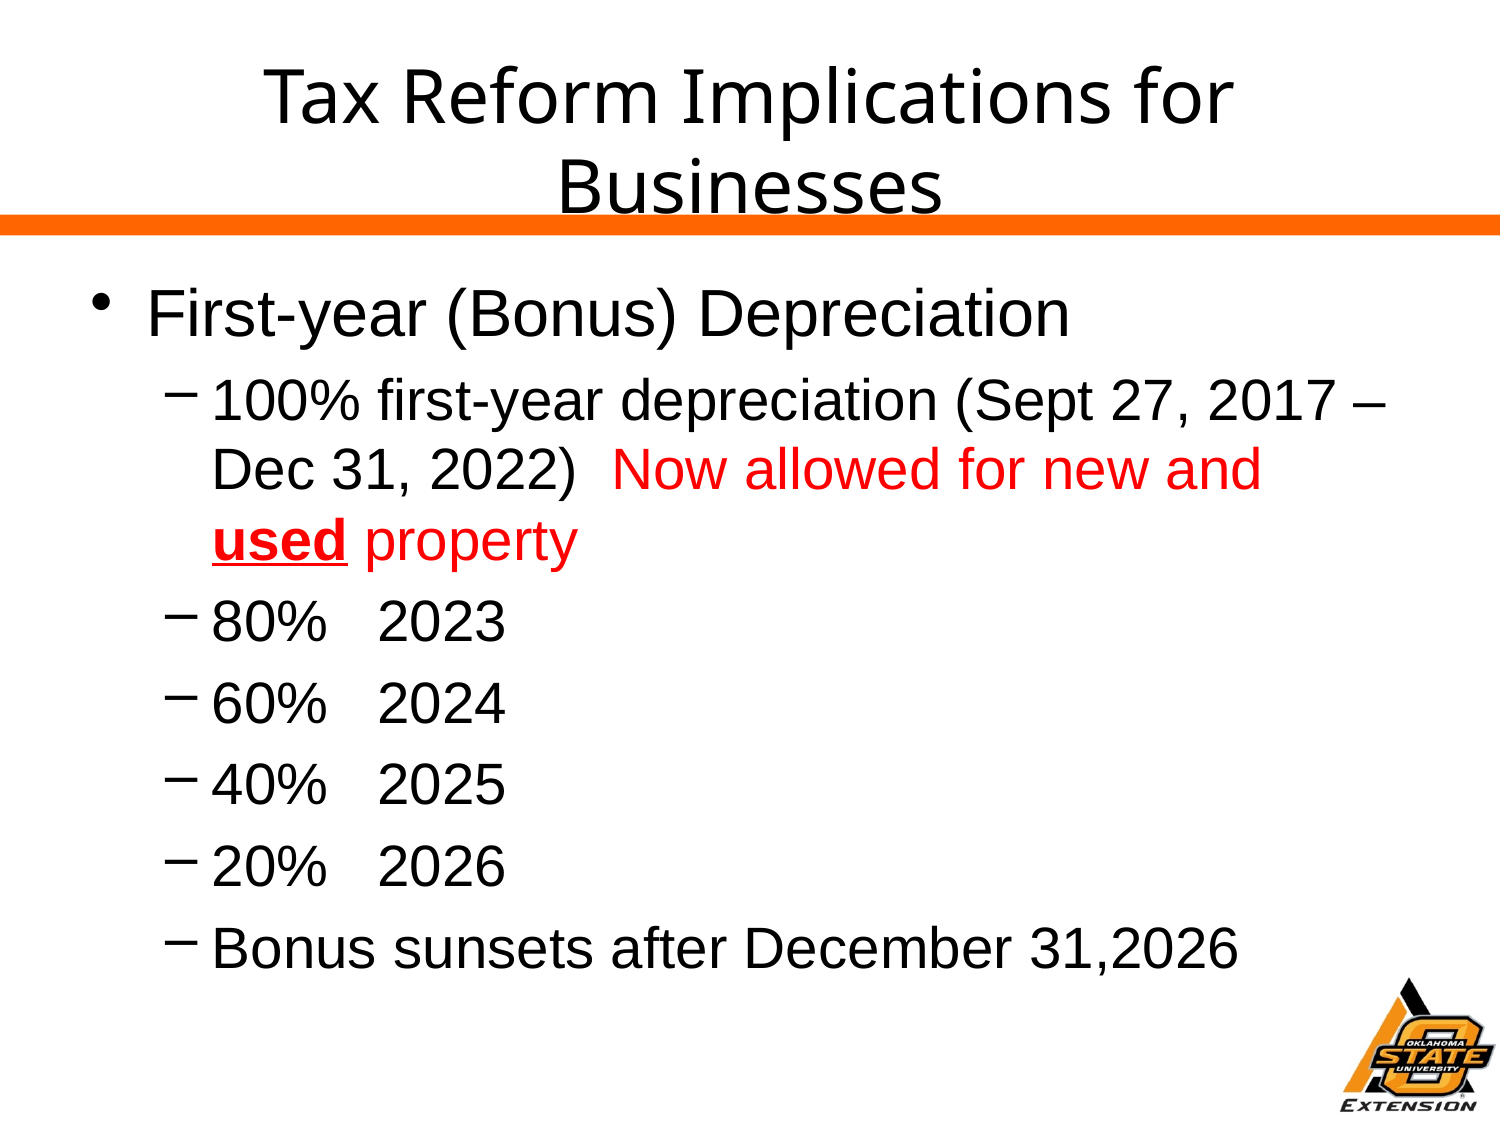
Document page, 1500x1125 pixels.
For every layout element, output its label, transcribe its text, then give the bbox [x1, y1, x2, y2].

picture [1337, 968, 1500, 1125]
title Tax Reform Implications for Businesses [74, 44, 1426, 233]
list First-year (Bonus) Depreciation 100% first-year depreciation (Sept 27, 2017 – Dec 31, 2022) Now allowed for new and used property 80% 2023 60% 2024 40% 2025 20% 2026 Bonus sunsets after December 31,2026 [74, 262, 1426, 1006]
